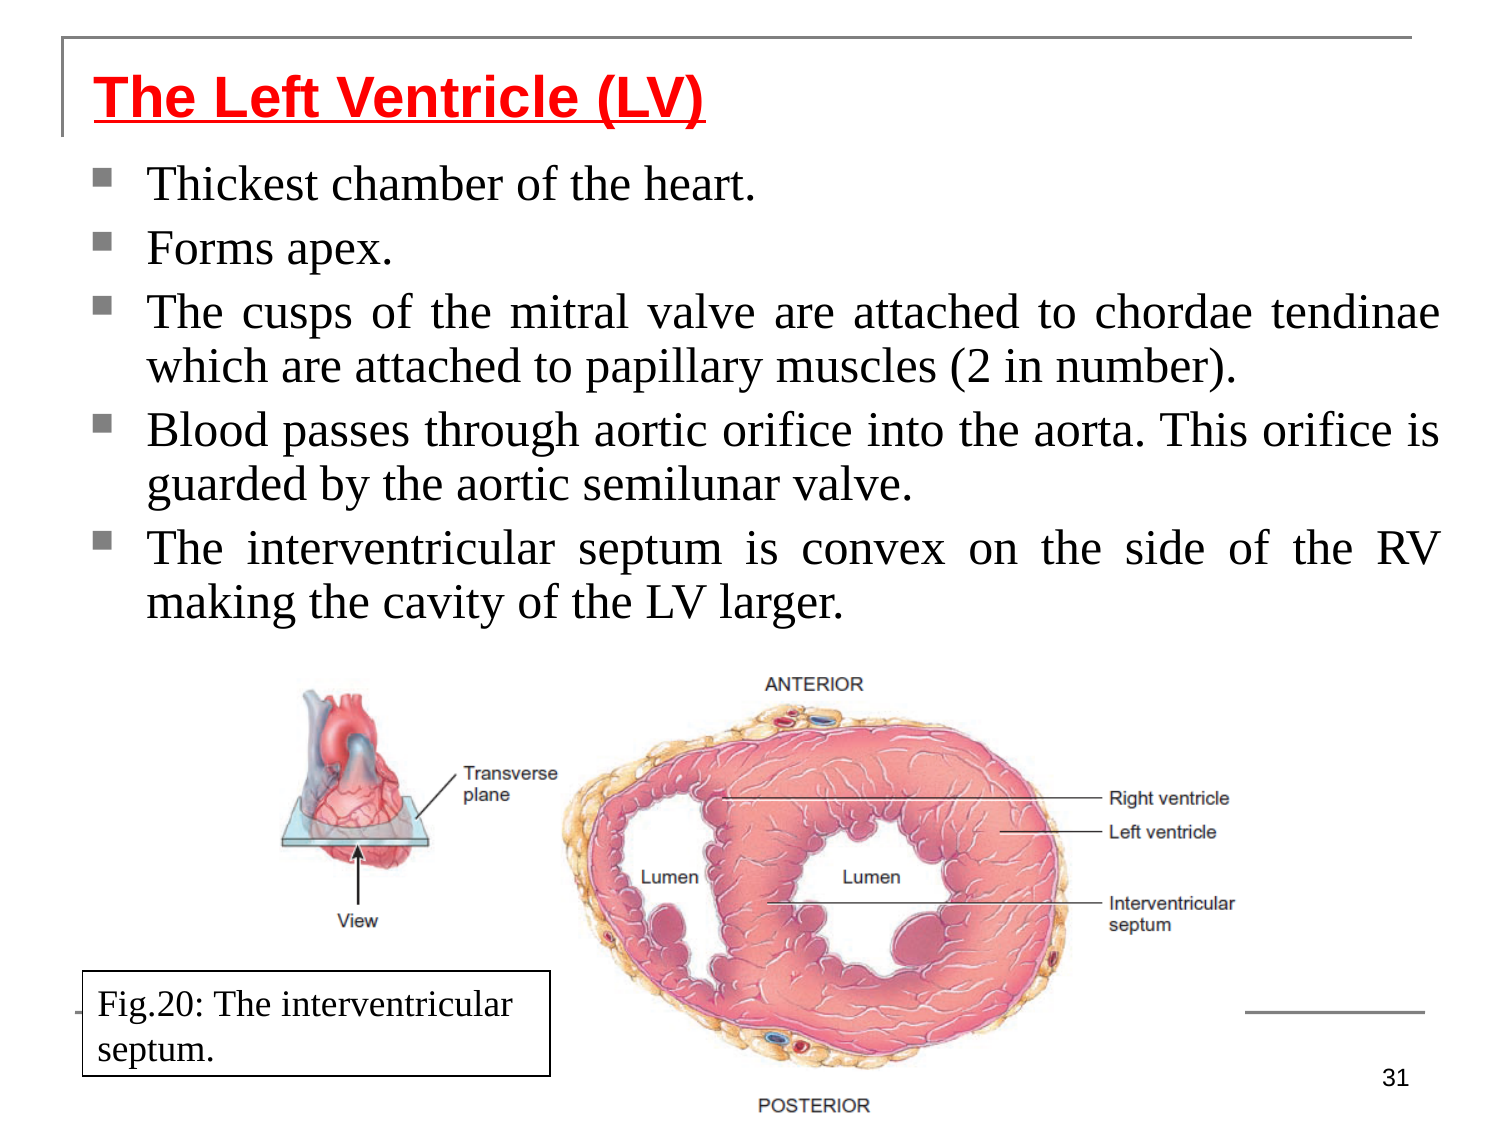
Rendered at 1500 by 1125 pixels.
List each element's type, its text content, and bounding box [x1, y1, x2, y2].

slide_number 31 [1250, 1023, 1426, 1100]
text_box Fig.20: The interventricular septum. [82, 971, 257, 1076]
text_box The Left Ventricle (LV) [79, 51, 1282, 137]
picture [262, 660, 1246, 1125]
list Thickest chamber of the heart. Forms apex. The cusps of the mitral valve are attached to chordae tendinae which are attached to papillary muscles (2 in number). Blood passes through aortic orifice into the aorta. This orifice is guarded by the aortic semilunar valve. The interventricular septum is convex on the side of the RV making the cavity of the LV larger. [74, 149, 1458, 675]
